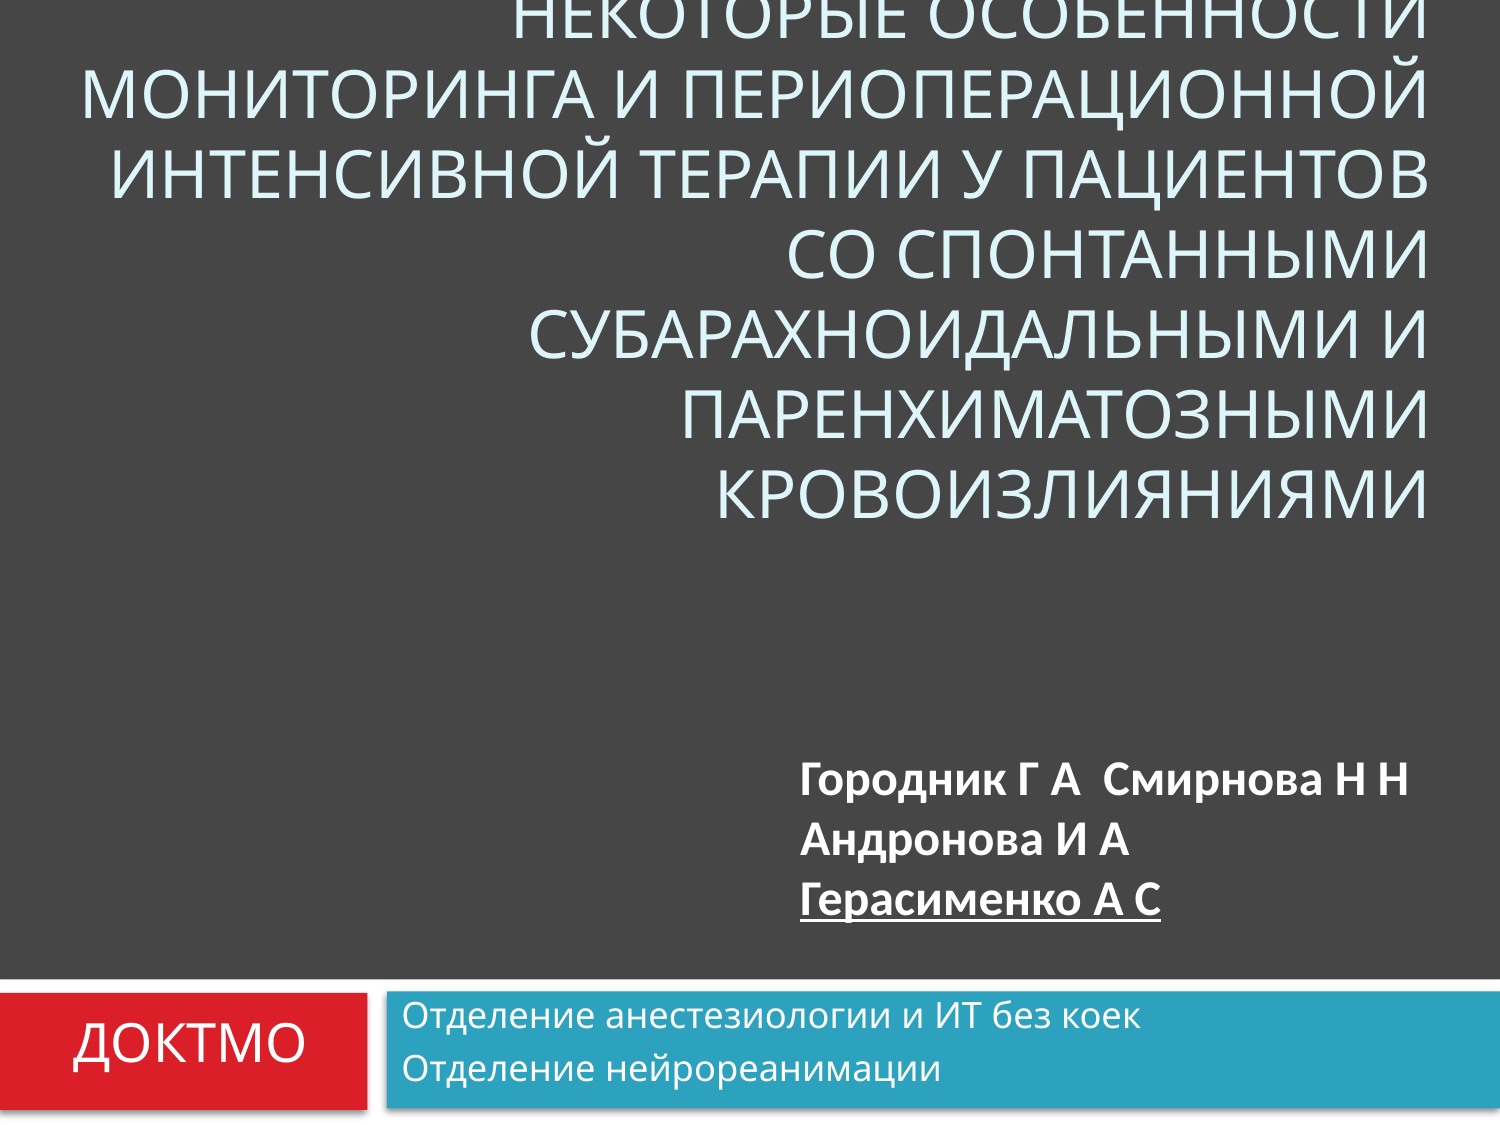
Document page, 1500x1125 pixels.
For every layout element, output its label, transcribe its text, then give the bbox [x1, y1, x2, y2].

subtitle ДОКТМО [58, 984, 329, 1098]
title Некоторые особенности мониторинга и периоперационной интенсивной терапии у пациентов со спонтанными субарахноидальными и паренхиматозными кровоизлияниями [52, 42, 1448, 540]
text_box Отделение анестезиологии и ИТ без коек Отделение нейрореанимации [386, 984, 1500, 1097]
text_box Городник Г А Смирнова Н Н Андронова И А Герасименко А С [785, 738, 1442, 933]
